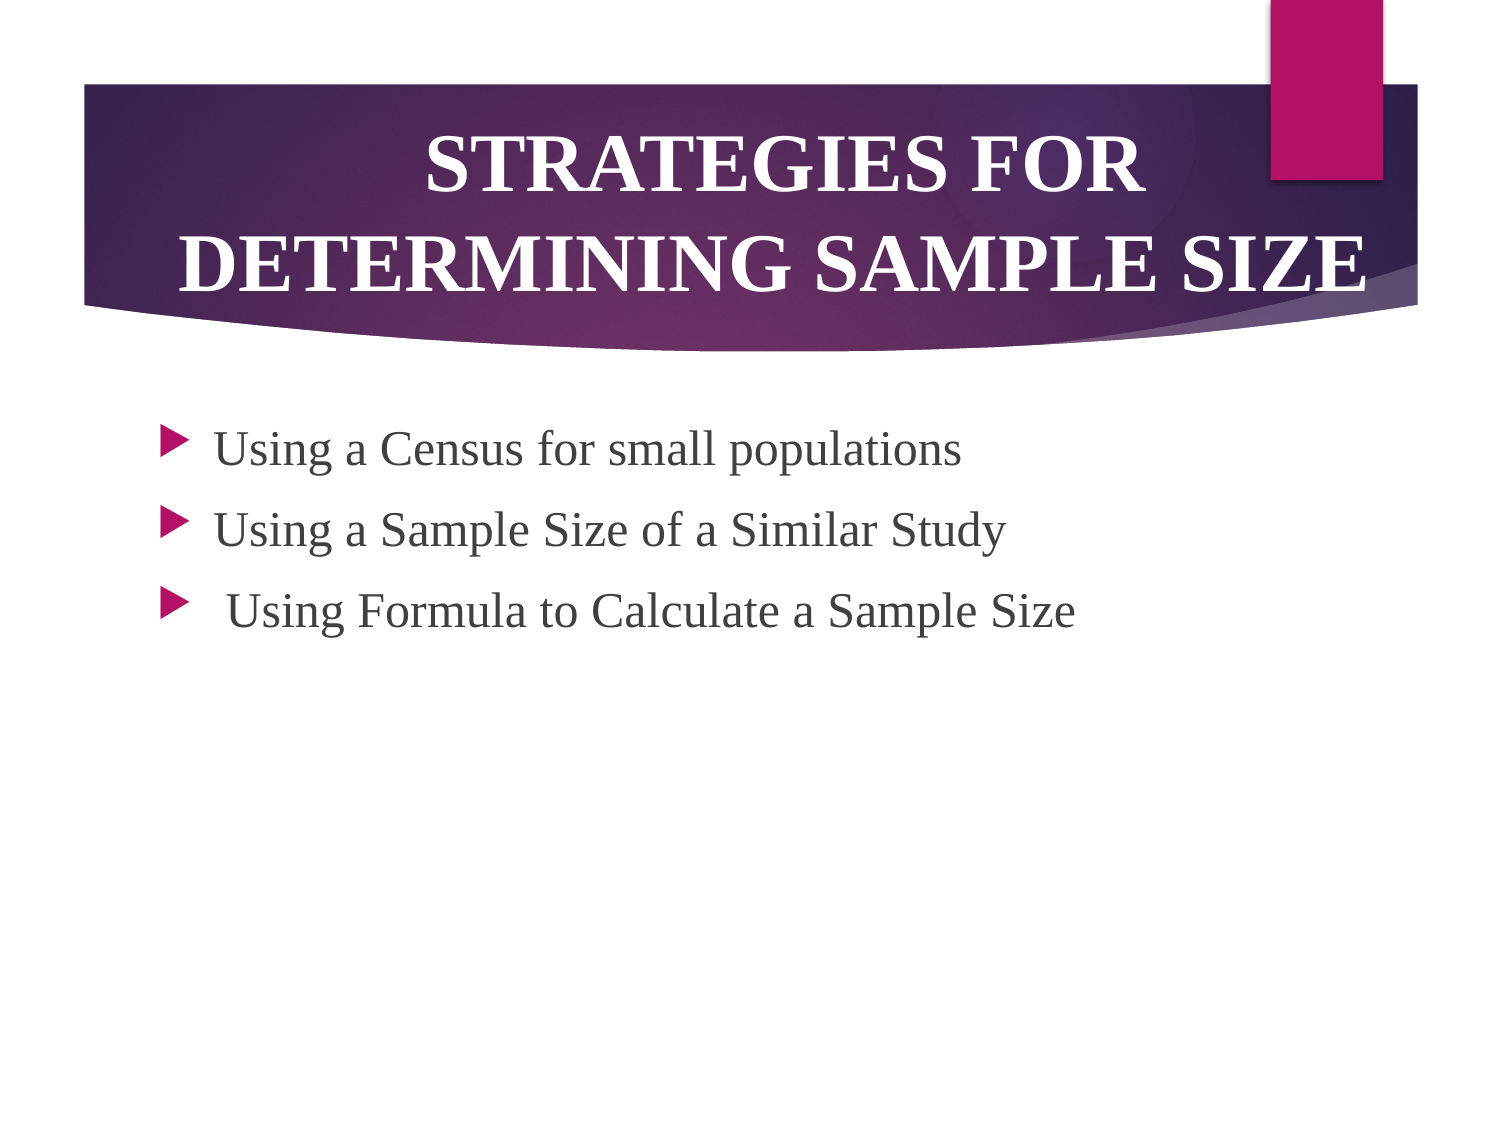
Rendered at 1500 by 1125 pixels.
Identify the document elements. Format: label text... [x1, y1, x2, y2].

title STRATEGIES FOR DETERMINING SAMPLE SIZE [137, 200, 1433, 317]
list Using a Census for small populations Using a Sample Size of a Similar Study Using Formula to Calculate a Sample Size [141, 408, 1288, 988]
